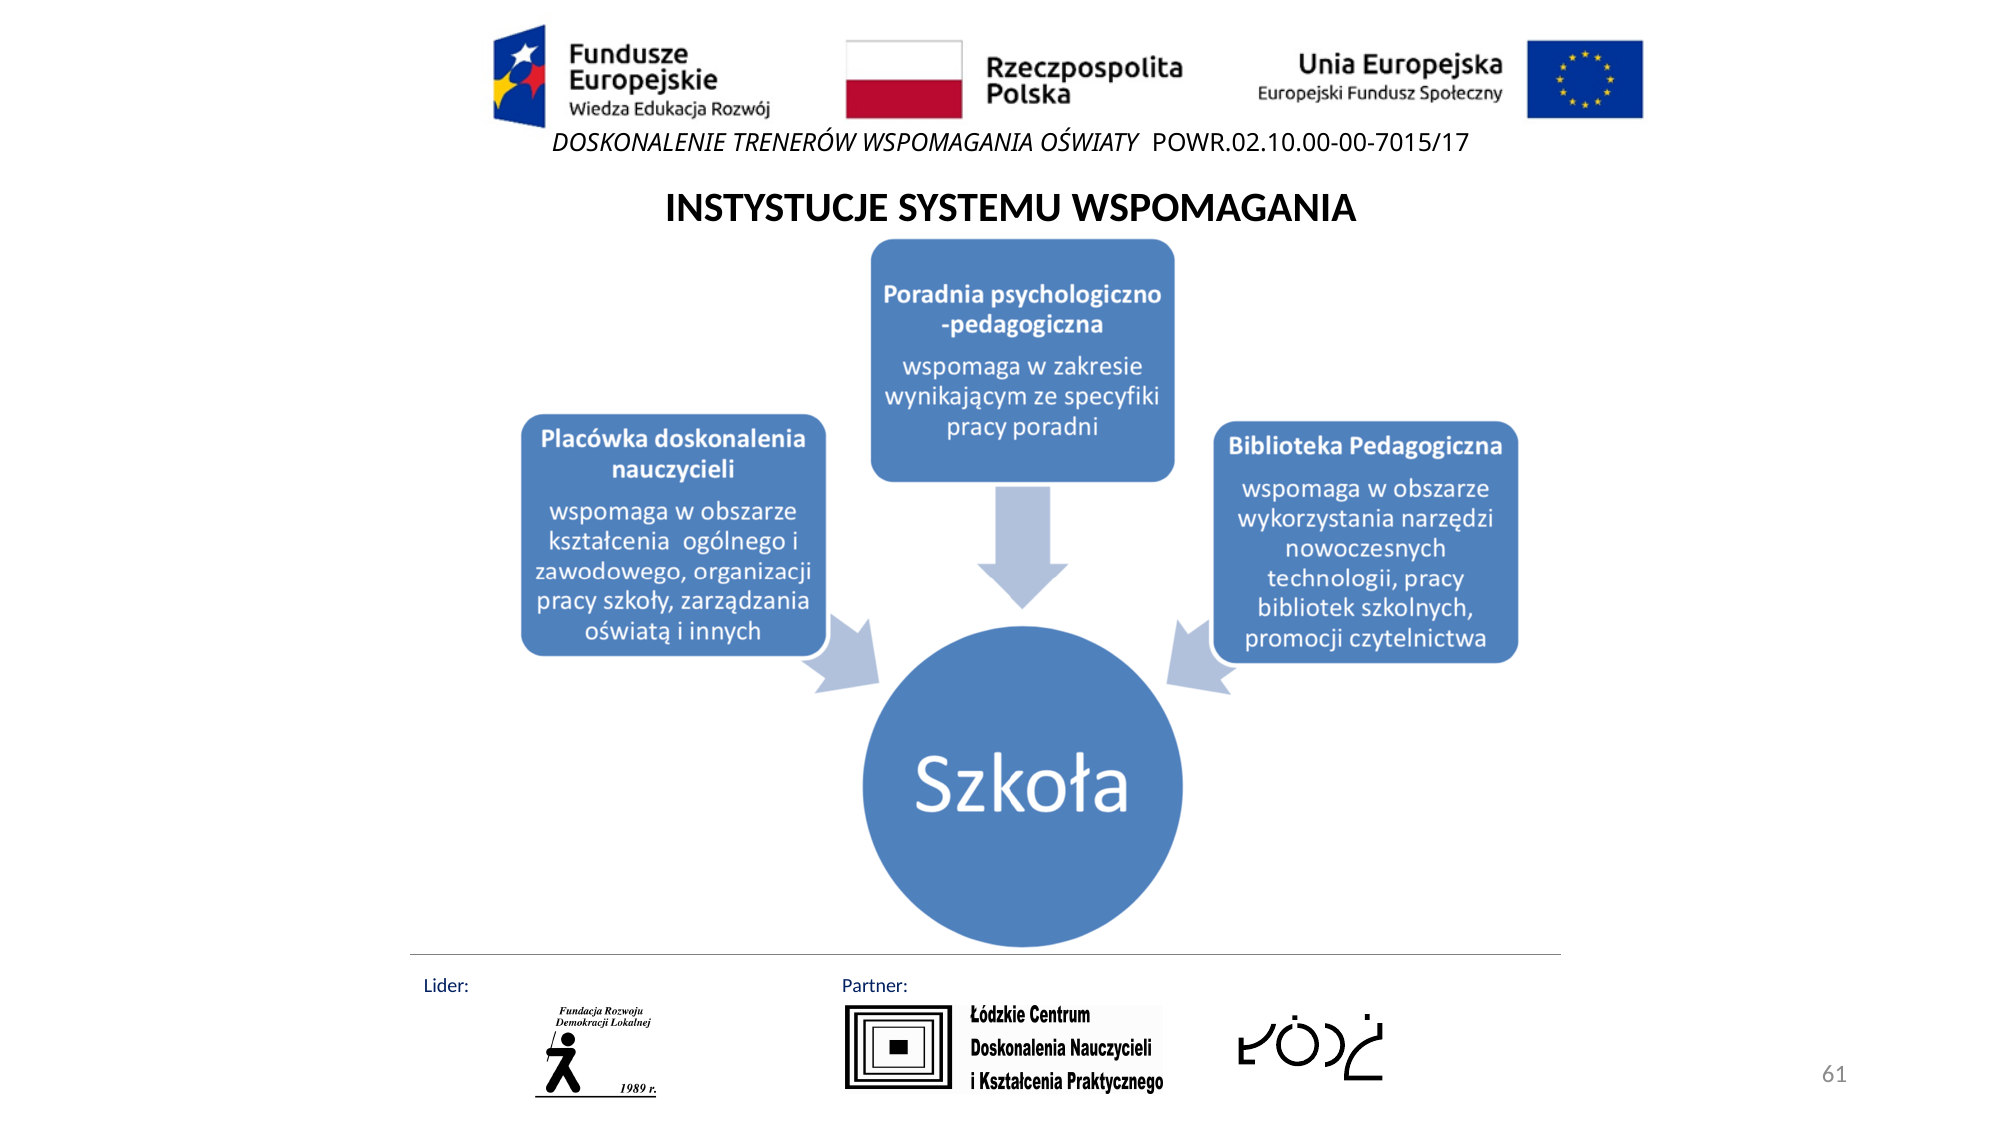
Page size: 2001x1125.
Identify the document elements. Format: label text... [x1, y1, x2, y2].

picture [384, 202, 1587, 1125]
title DOSKONALENIE TRENERÓW WSPOMAGANIA OŚWIATY POWR.02.10.00-00-7015/17 [151, 0, 1871, 169]
slide_number 61 [1587, 1042, 1863, 1103]
list INSTYSTUCJE SYSTEMU WSPOMAGANIA [137, 178, 1885, 856]
picture [468, 0, 1669, 154]
